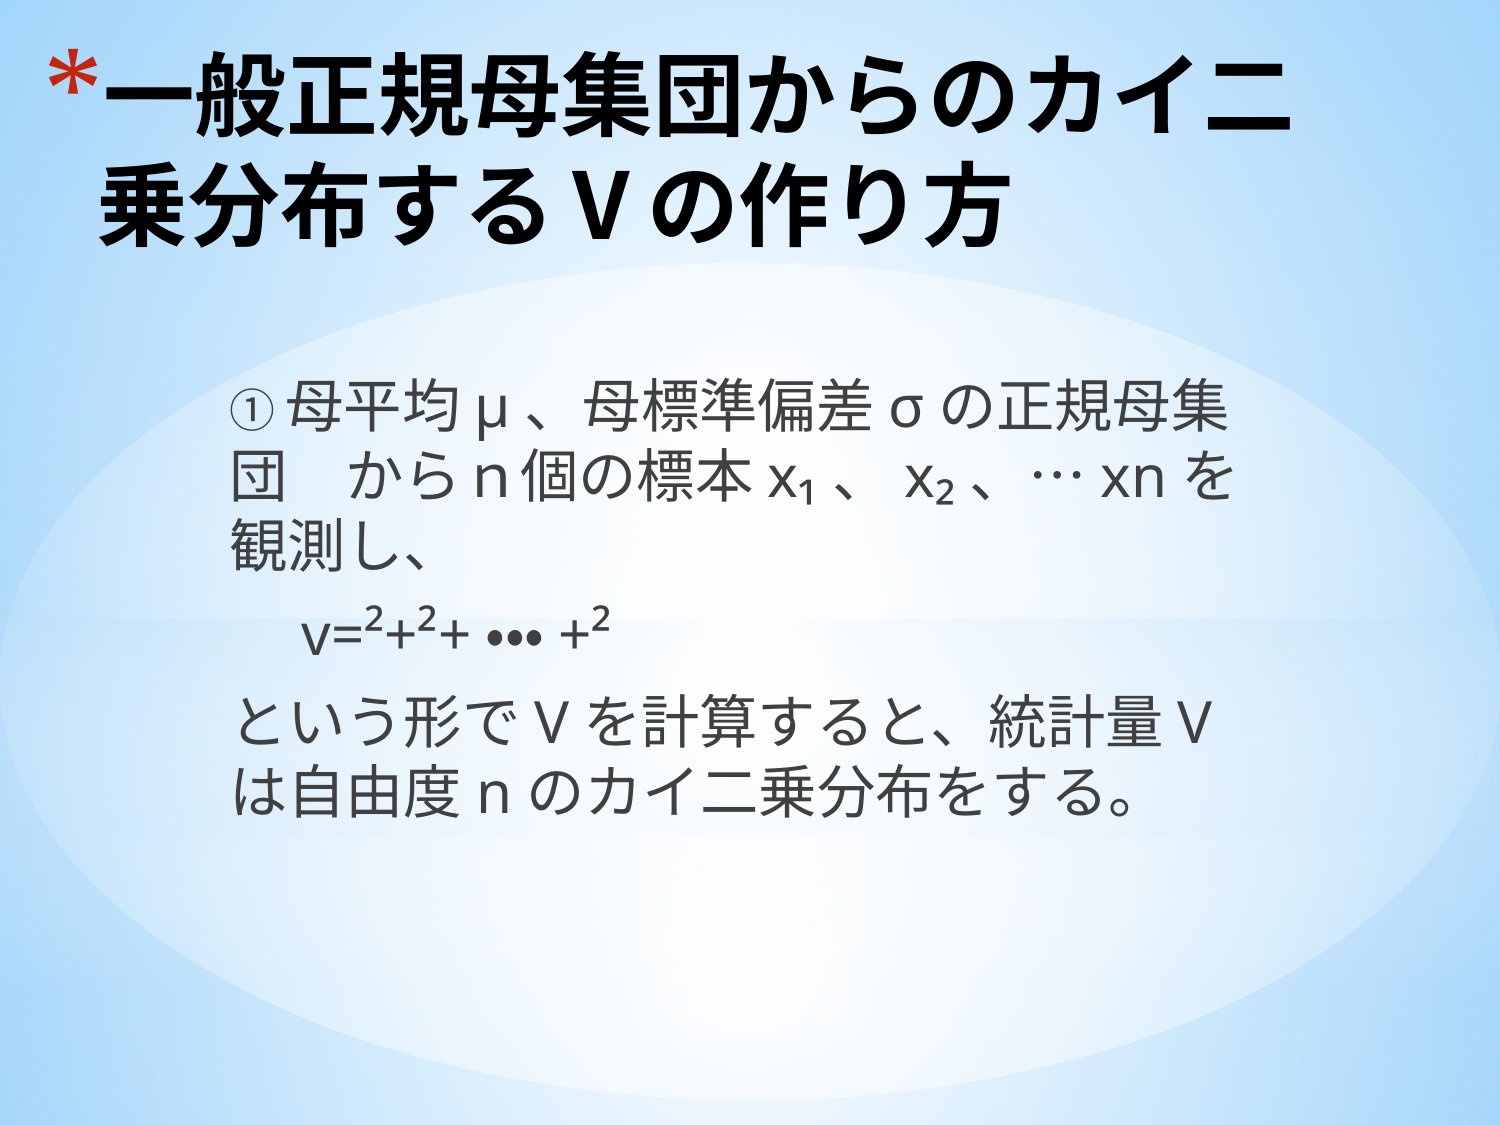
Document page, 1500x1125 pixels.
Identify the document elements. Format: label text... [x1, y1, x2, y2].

title 一般正規母集団からのカイ二乗分布するⅤの作り方 [29, 30, 1377, 256]
